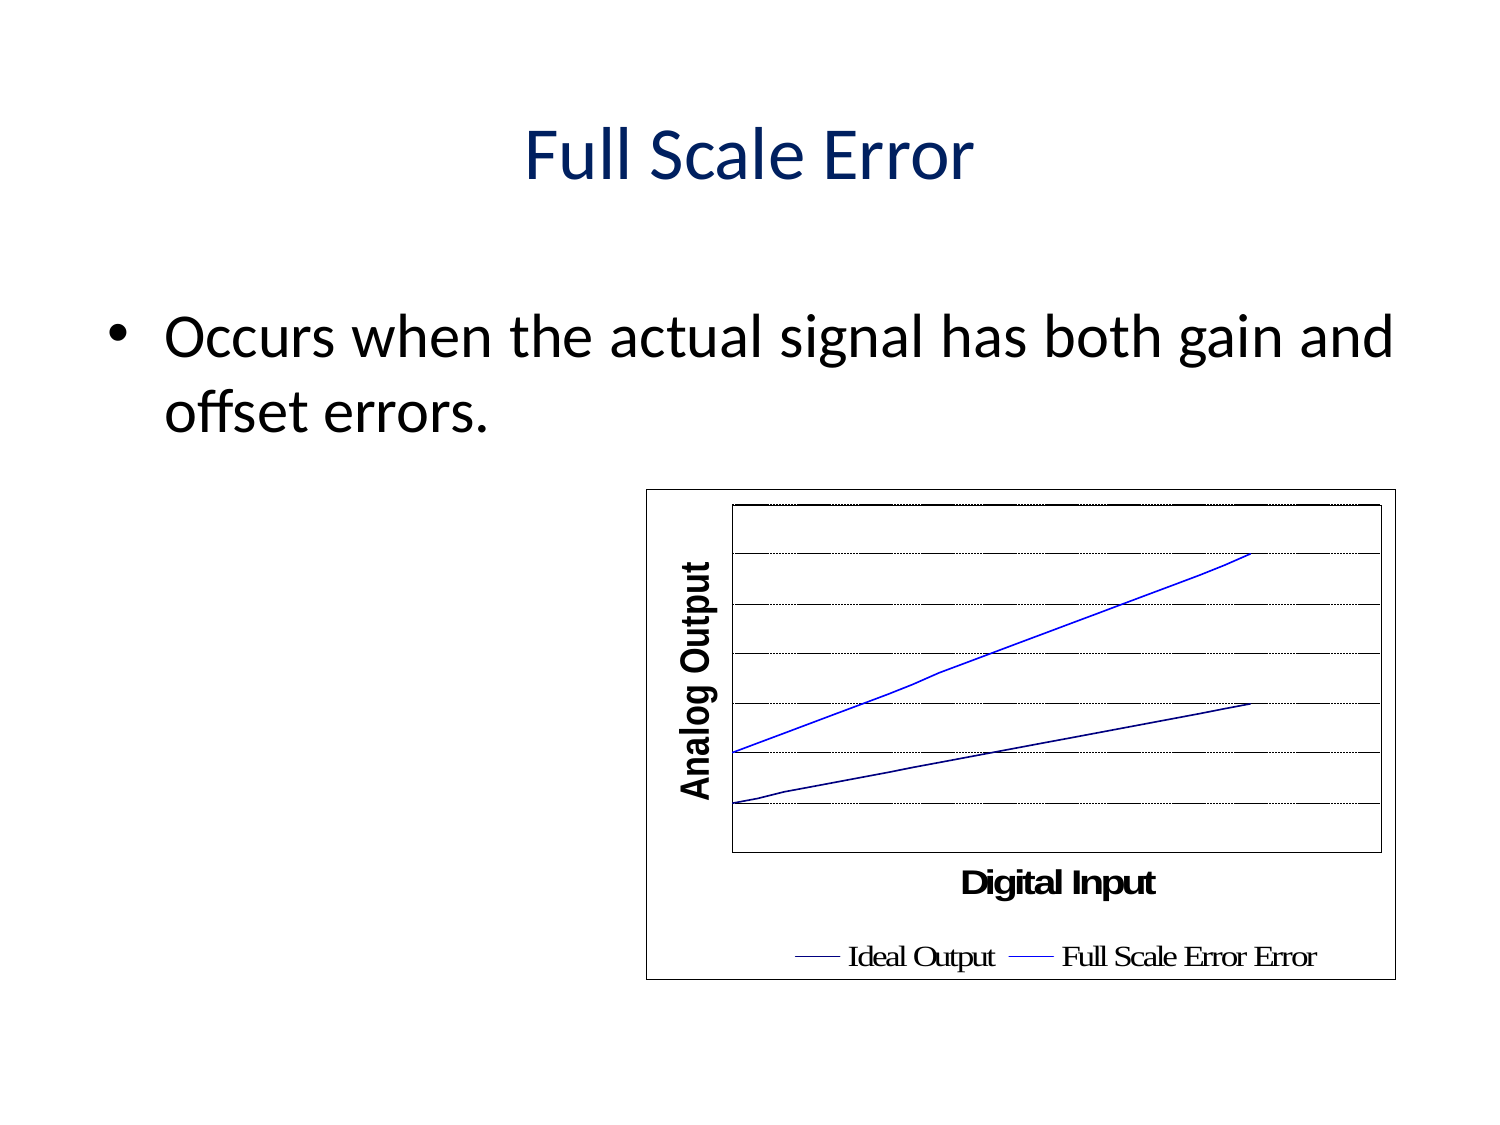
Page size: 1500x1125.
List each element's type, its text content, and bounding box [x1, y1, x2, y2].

title Full Scale Error [94, 50, 1407, 250]
list Occurs when the actual signal has both gain and offset errors. [92, 287, 1413, 988]
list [637, 480, 1406, 988]
